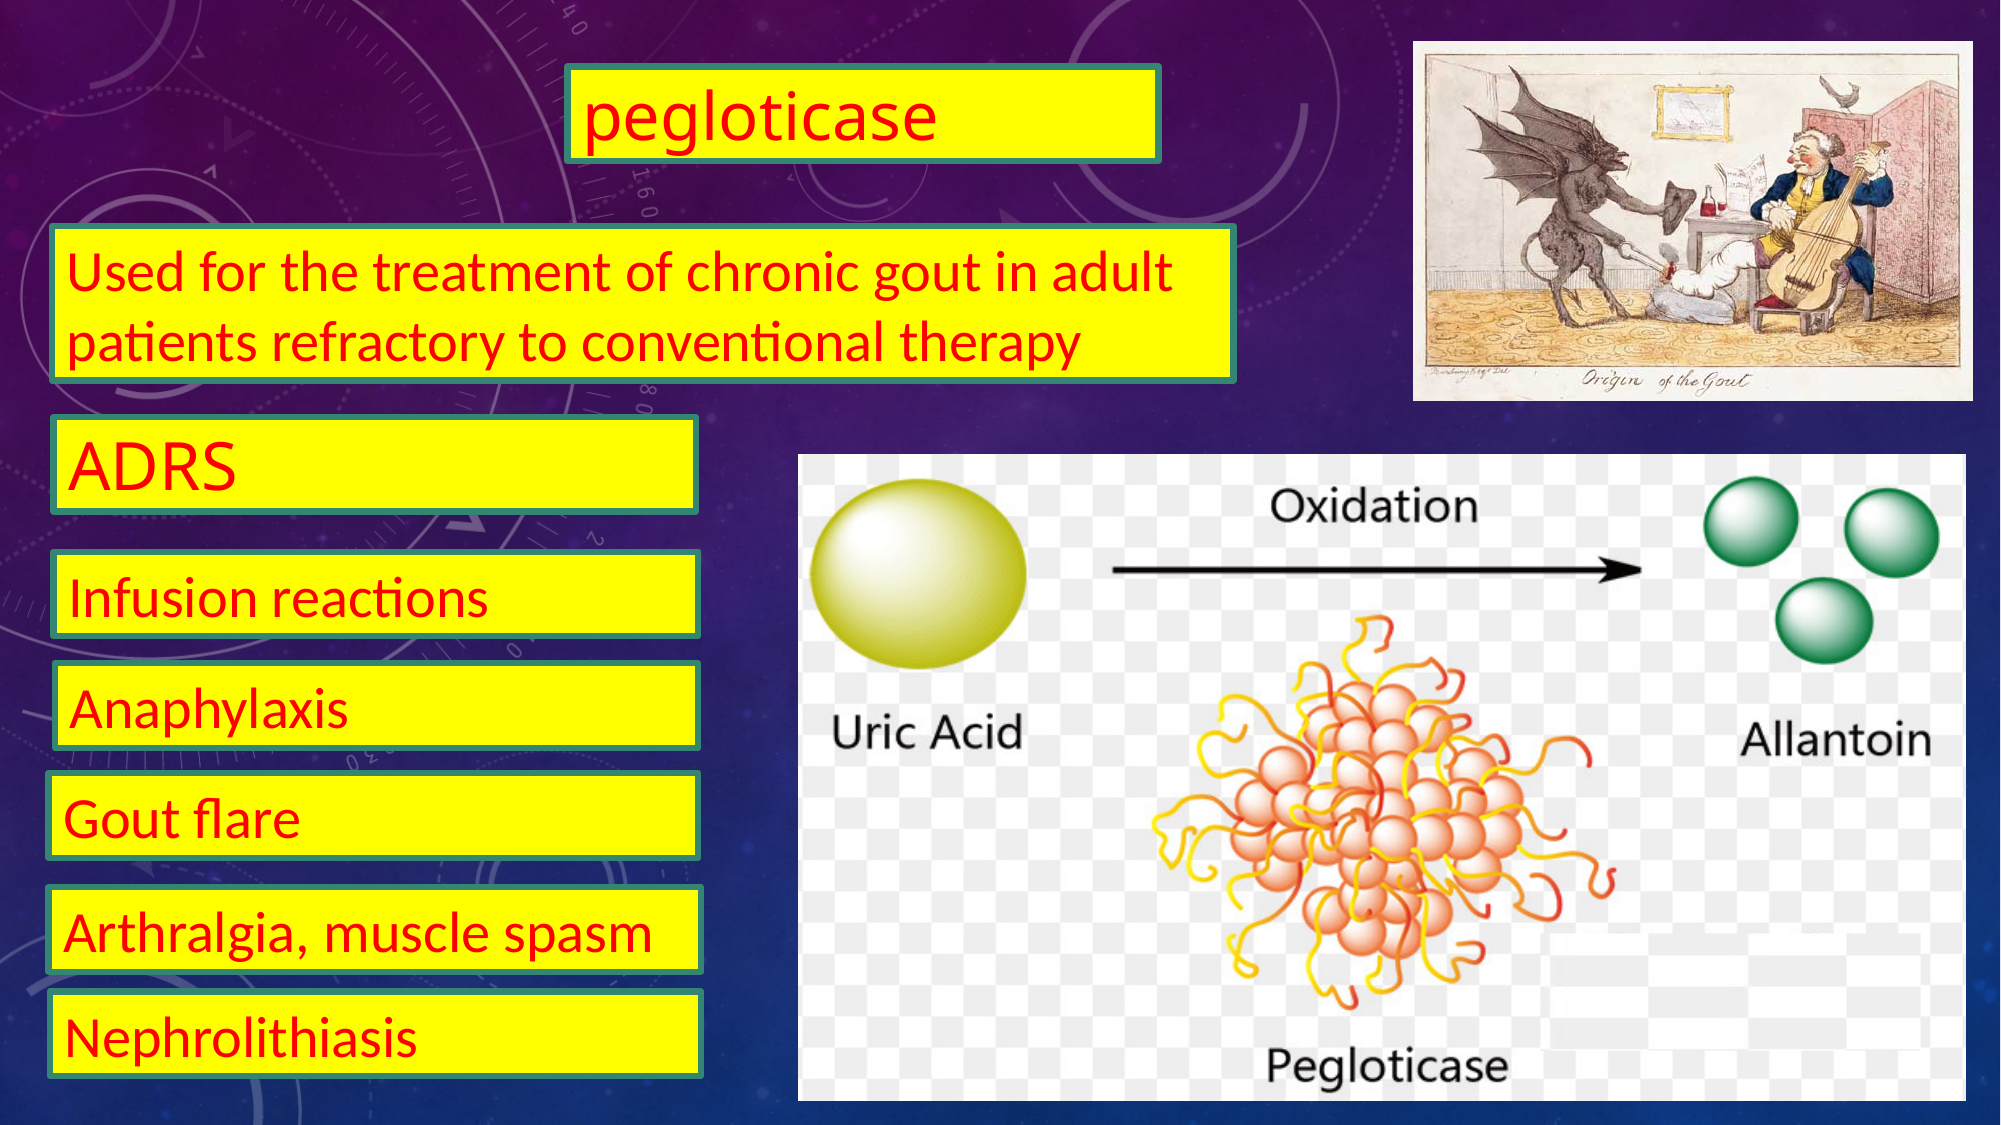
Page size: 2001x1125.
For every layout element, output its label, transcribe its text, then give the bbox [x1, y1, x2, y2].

text_box Gout flare [48, 773, 699, 858]
text_box Nephrolithiasis [49, 991, 701, 1077]
text_box ADRS [53, 416, 696, 512]
text_box pegloticase [567, 66, 1159, 162]
picture [0, 0, 2001, 1125]
text_box Arthralgia, muscle spasm [48, 886, 701, 972]
text_box Infusion reactions [53, 551, 699, 637]
text_box Used for the treatment of chronic gout in adult patients refractory to conventional therapy [52, 225, 1234, 381]
text_box Anaphylaxis [54, 663, 699, 748]
